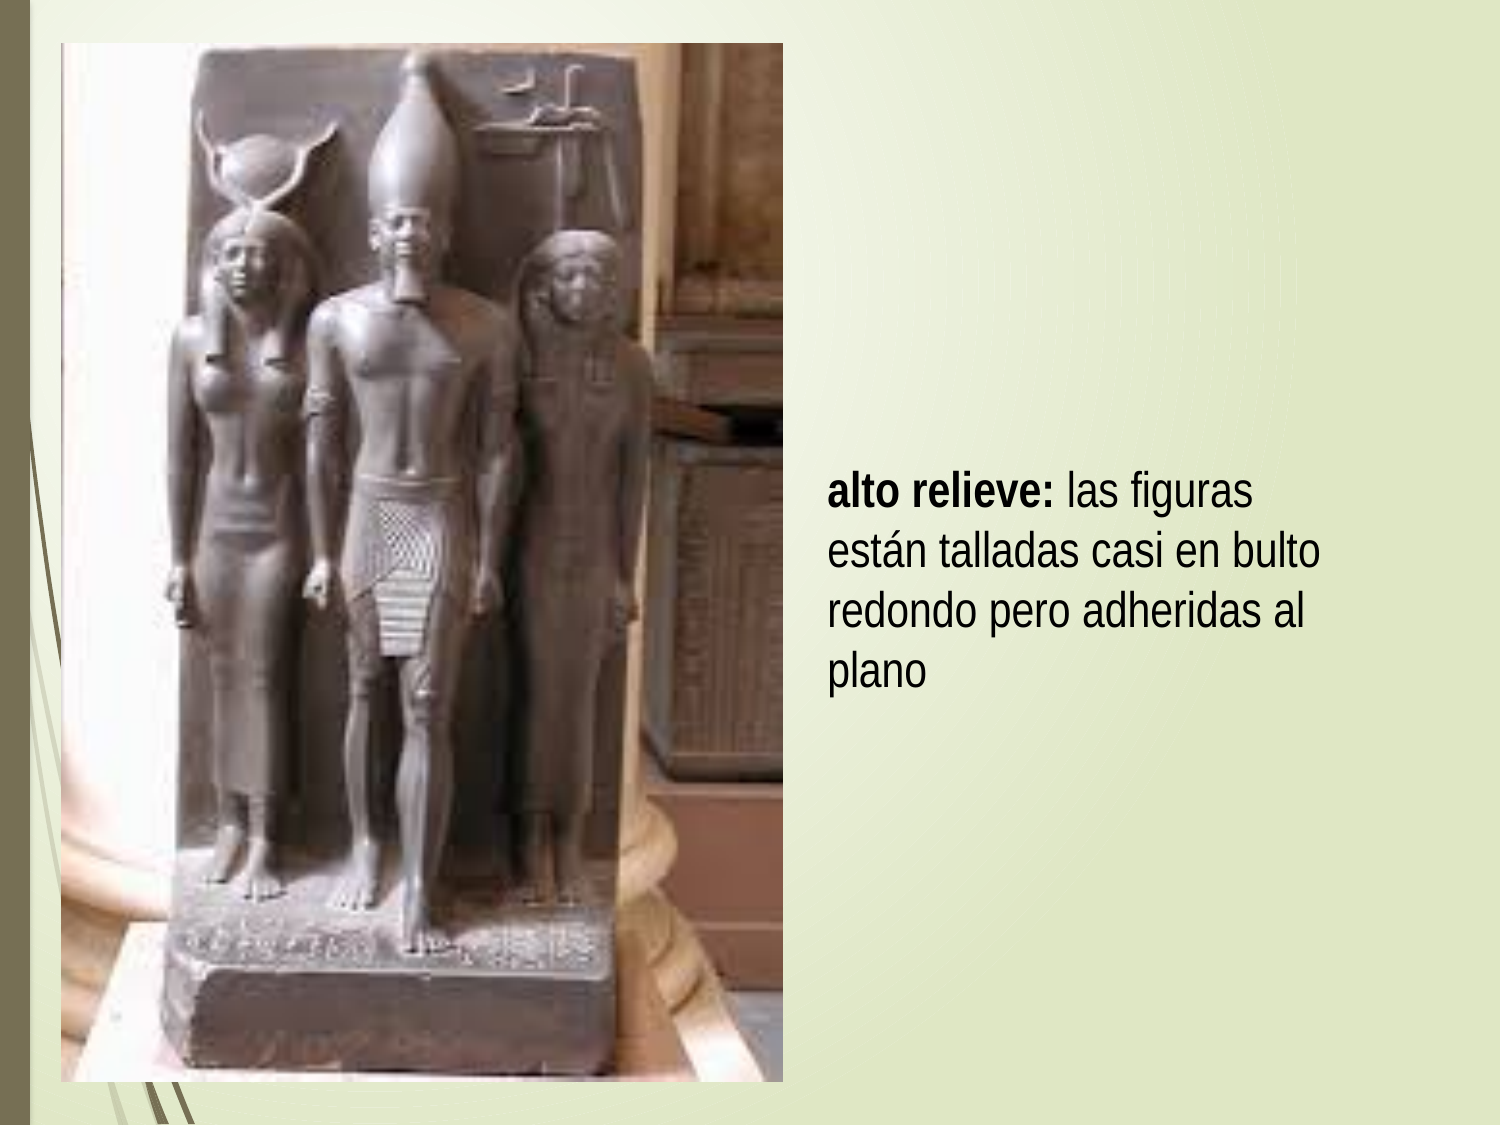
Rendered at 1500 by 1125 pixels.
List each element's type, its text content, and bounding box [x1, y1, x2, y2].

picture [60, 43, 783, 1082]
text_box alto relieve: las figuras están talladas casi en bulto redondo pero adheridas al plano [812, 449, 1375, 705]
